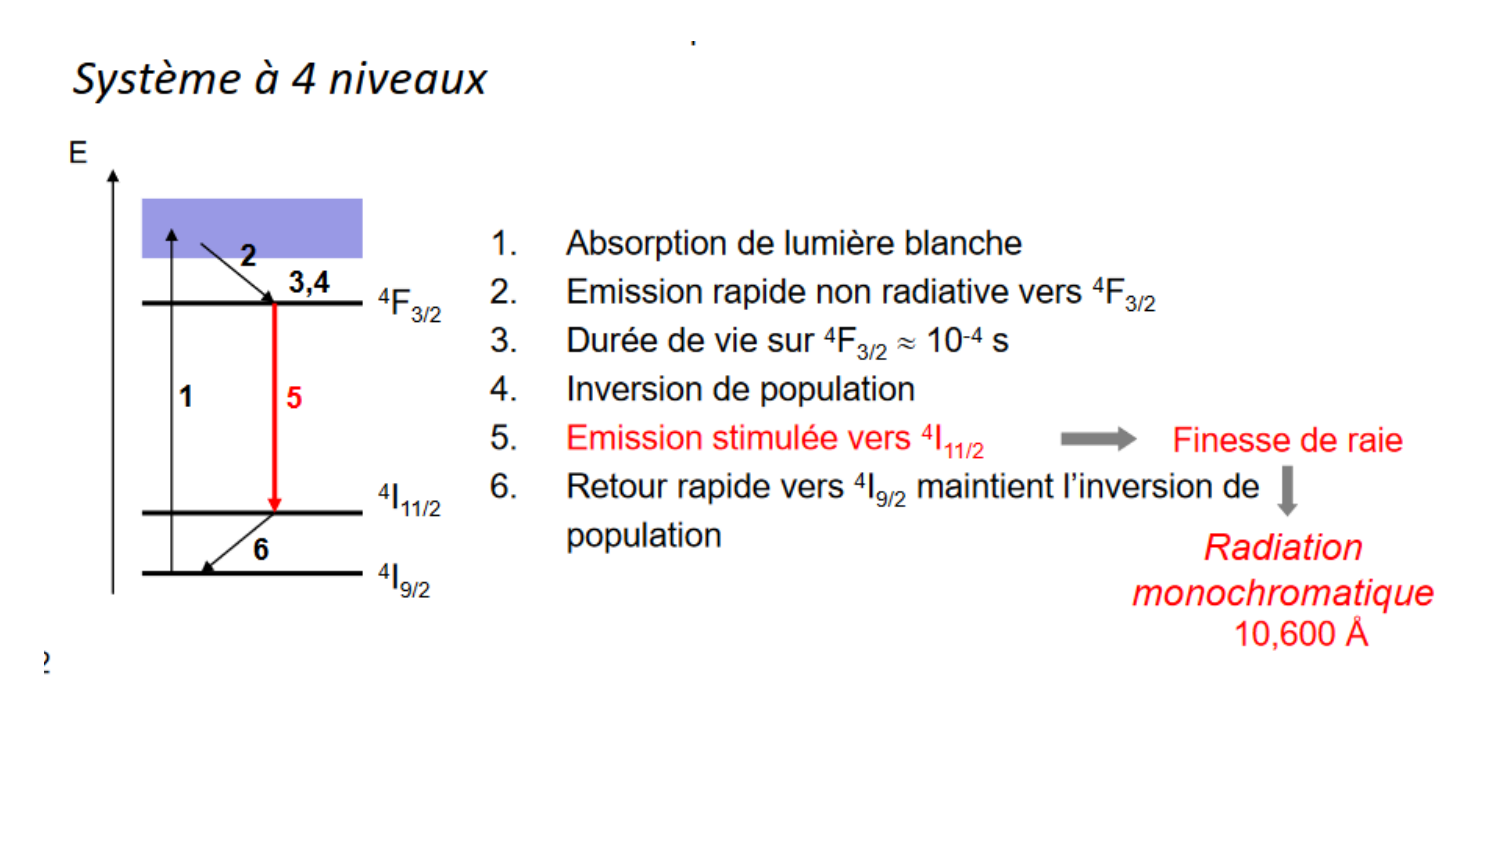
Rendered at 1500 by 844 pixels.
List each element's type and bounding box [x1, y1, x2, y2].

picture [44, 40, 1456, 676]
